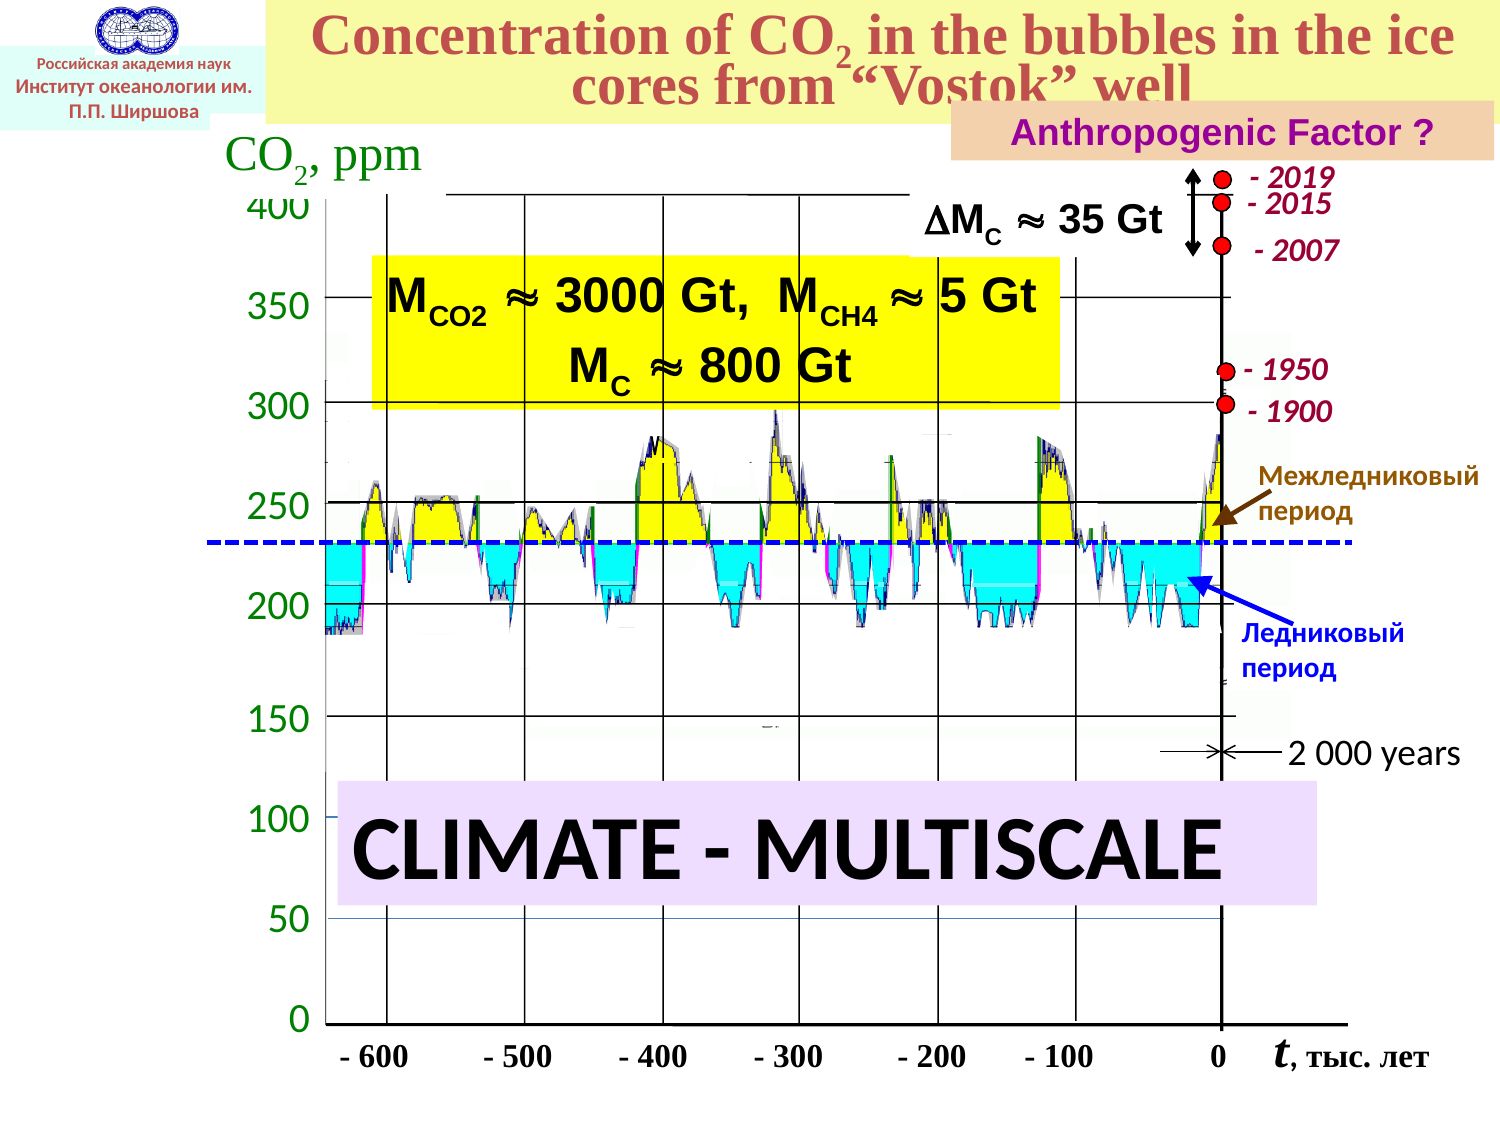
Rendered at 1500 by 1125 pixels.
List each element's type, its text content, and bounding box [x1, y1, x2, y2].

text_box Anthropogenic Factor ? [951, 100, 1495, 111]
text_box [206, 113, 1498, 1085]
text_box Concentration of СО2 in the bubbles in the ice cores from “Vostok” well [265, 0, 1500, 113]
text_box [0, 6, 271, 132]
